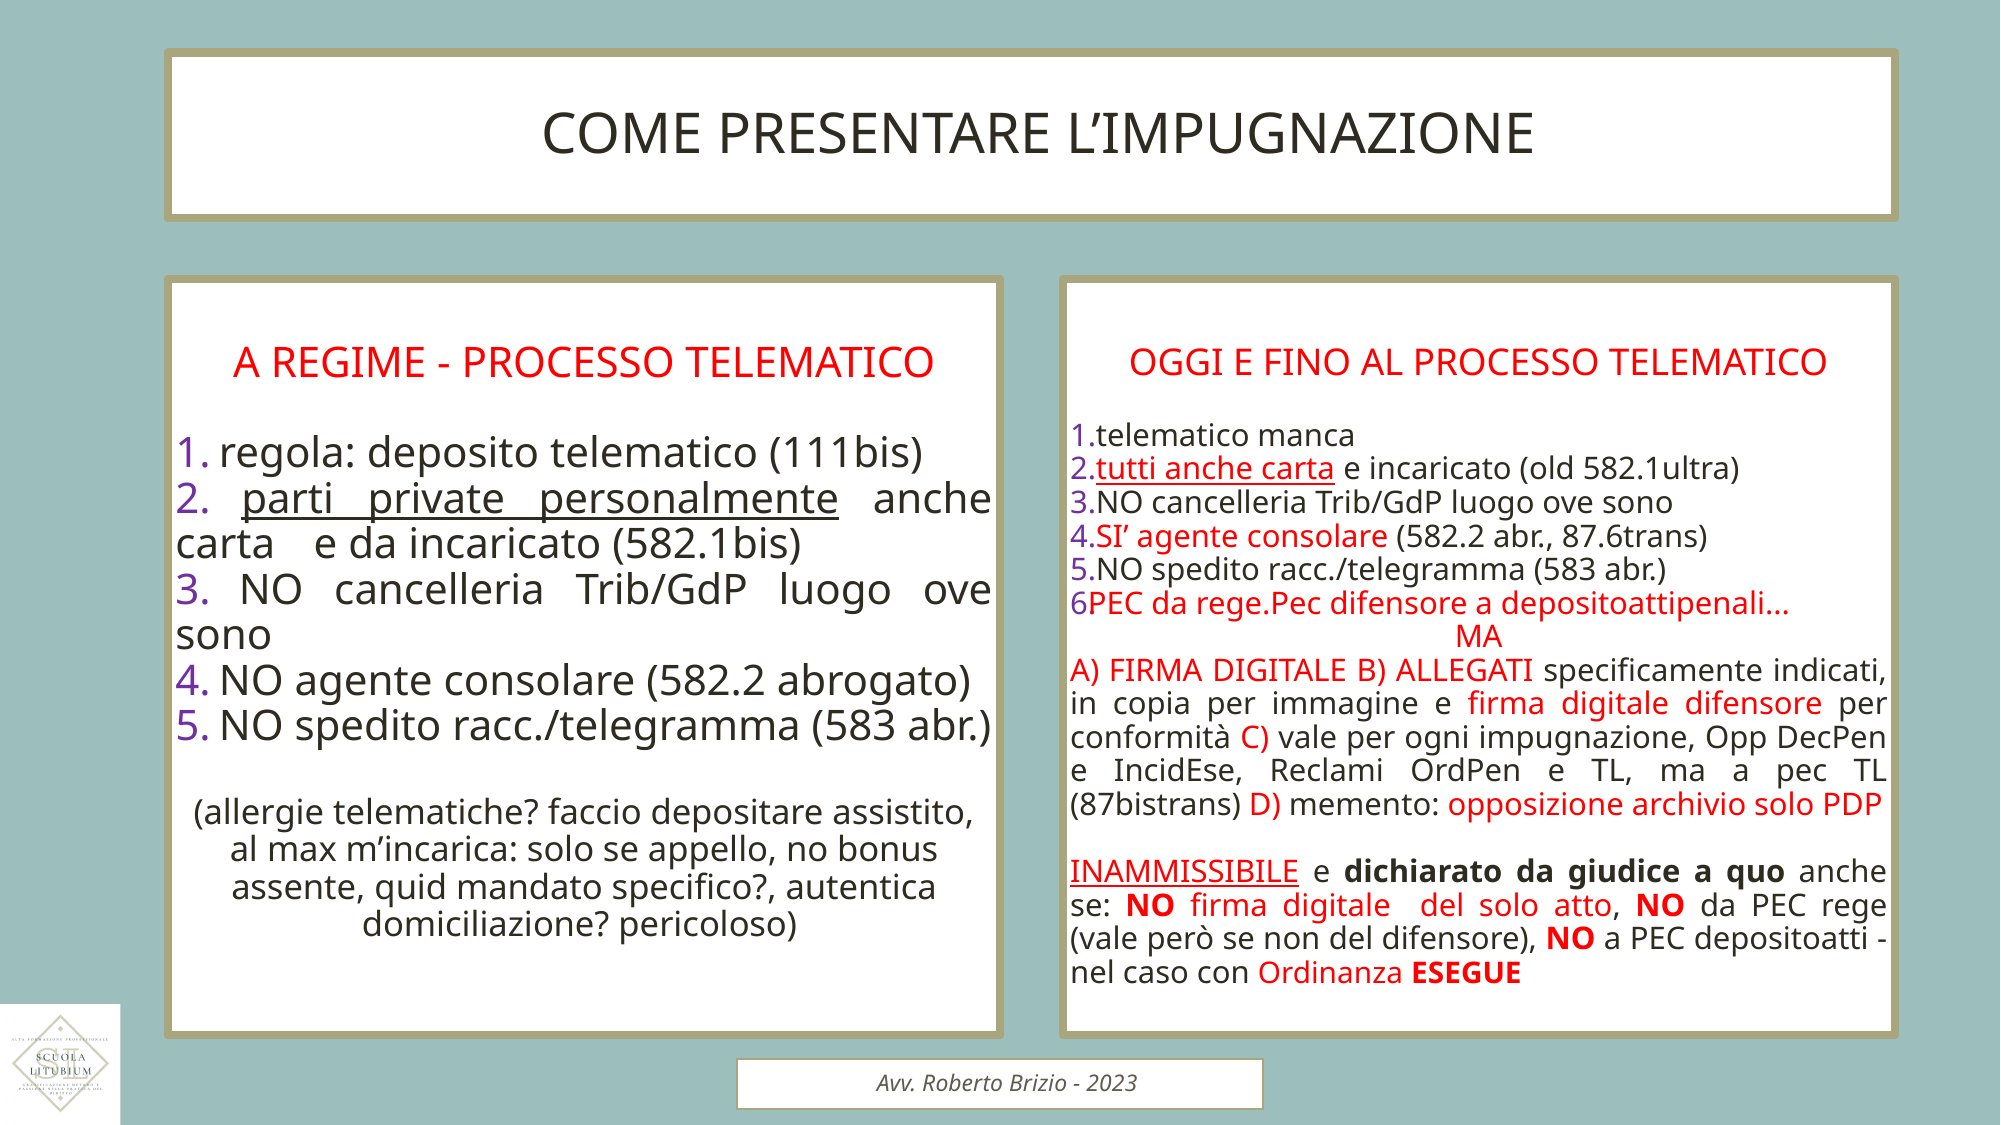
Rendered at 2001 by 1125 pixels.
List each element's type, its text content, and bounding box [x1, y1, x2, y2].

picture [0, 1004, 121, 1125]
text_box OGGI E FINO AL PROCESSO TELEMATICO telematico manca tutti anche carta e incaricato (old 582.1ultra) NO cancelleria Trib/GdP luogo ove sono SI’ agente consolare (582.2 abr., 87.6trans) NO spedito racc./telegramma (583 abr.) PEC da rege.Pec difensore a depositoattipenali... MA A) FIRMA DIGITALE B) ALLEGATI specificamente indicati, in copia per immagine e firma digitale difensore per conformità C) vale per ogni impugnazione, Opp DecPen e IncidEse, Reclami OrdPen e TL, ma a pec TL (87bistrans) D) memento: opposizione archivio solo PDP INAMMISSIBILE e dichiarato da giudice a quo anche se: NO firma digitale del solo atto, NO da PEC rege (vale però se non del difensore), NO a PEC depositoatti - nel caso con Ordinanza ESEGUE [1062, 278, 1895, 1035]
list A REGIME - PROCESSO TELEMATICO regola: deposito telematico (111bis) parti private personalmente anche carta e da incaricato (582.1bis) NO cancelleria Trib/GdP luogo ove sono NO agente consolare (582.2 abrogato) NO spedito racc./telegramma (583 abr.) (allergie telematiche? faccio depositare assistito, al max m’incarica: solo se appello, no bonus assente, quid mandato specifico?, autentica domiciliazione? pericoloso) [168, 278, 1000, 1035]
list COME PRESENTARE L’IMPUGNAZIONE [168, 52, 1895, 219]
text_box Avv. Roberto Brizio - 2023 [736, 1058, 1264, 1109]
